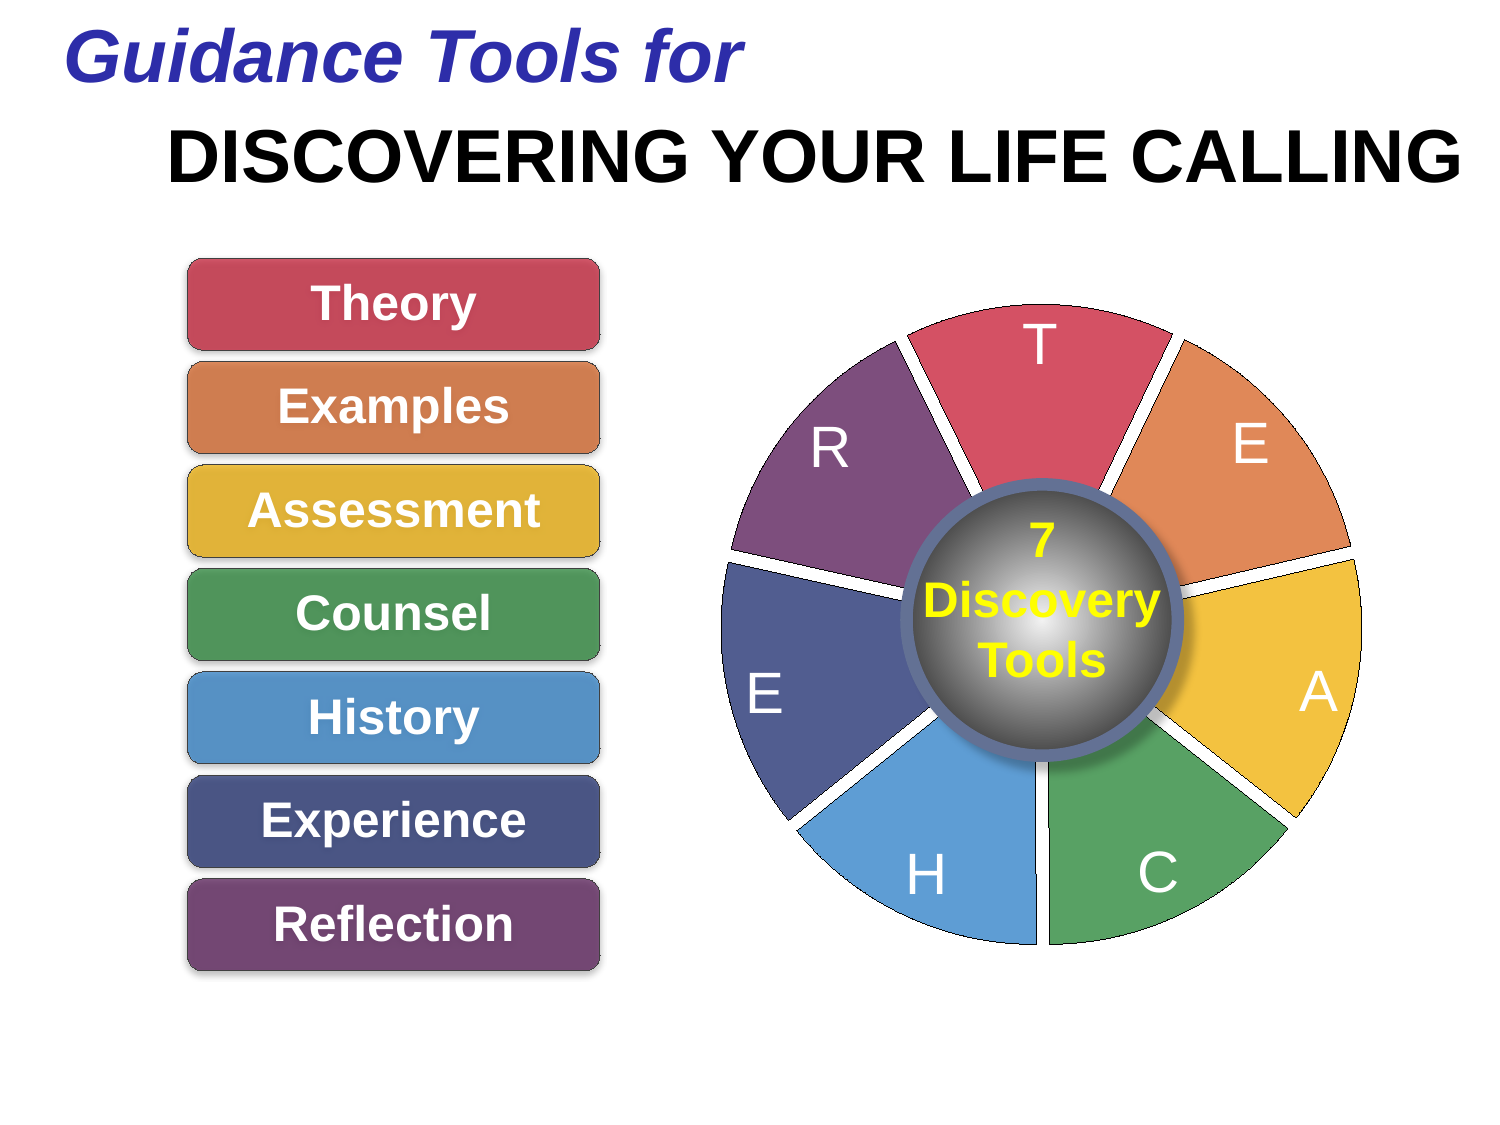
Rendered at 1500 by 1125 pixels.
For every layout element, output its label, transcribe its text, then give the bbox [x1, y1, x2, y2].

text_box Guidance Tools for [48, 0, 759, 105]
text_box Discovering Your Life Calling [151, 99, 1480, 205]
chart [399, 249, 1500, 1001]
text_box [885, 484, 1199, 756]
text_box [187, 249, 398, 980]
